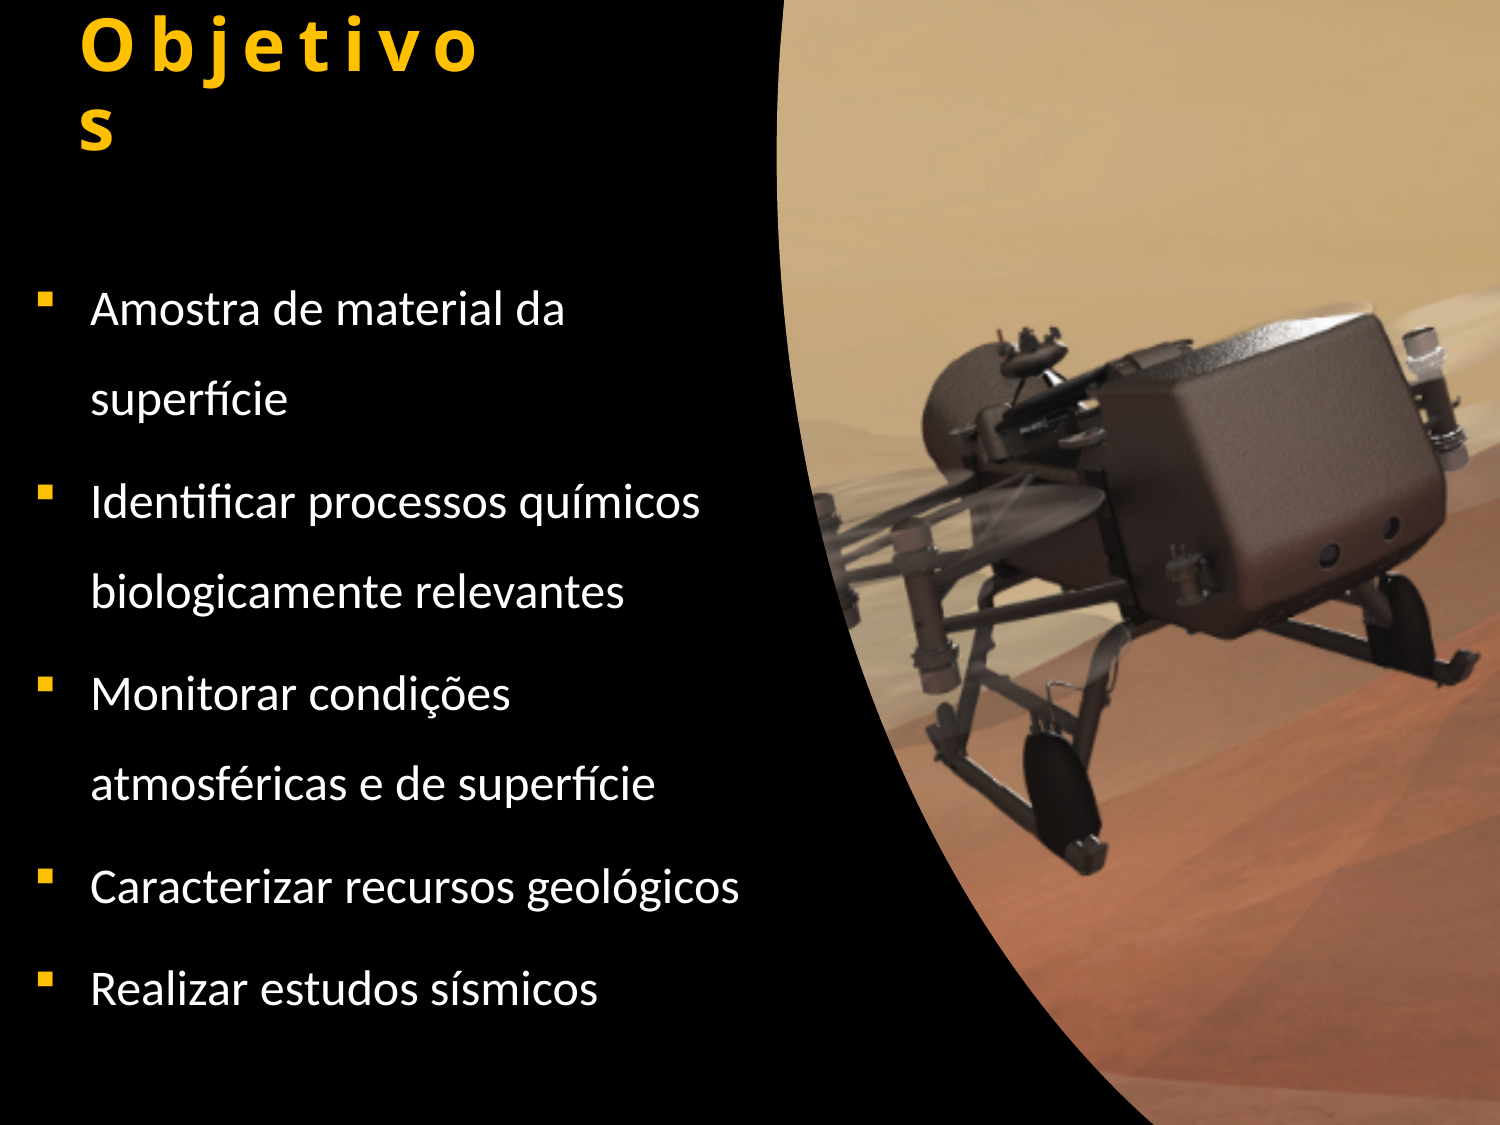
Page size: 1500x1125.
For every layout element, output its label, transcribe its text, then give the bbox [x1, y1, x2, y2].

picture [776, 0, 1500, 1125]
text_box Amostra de material da superfície Identificar processos químicos biologicamente relevantes Monitorar condições atmosféricas e de superfície Caracterizar recursos geológicos Realizar estudos sísmicos [0, 202, 776, 1059]
text_box Objetivos [63, 0, 511, 175]
